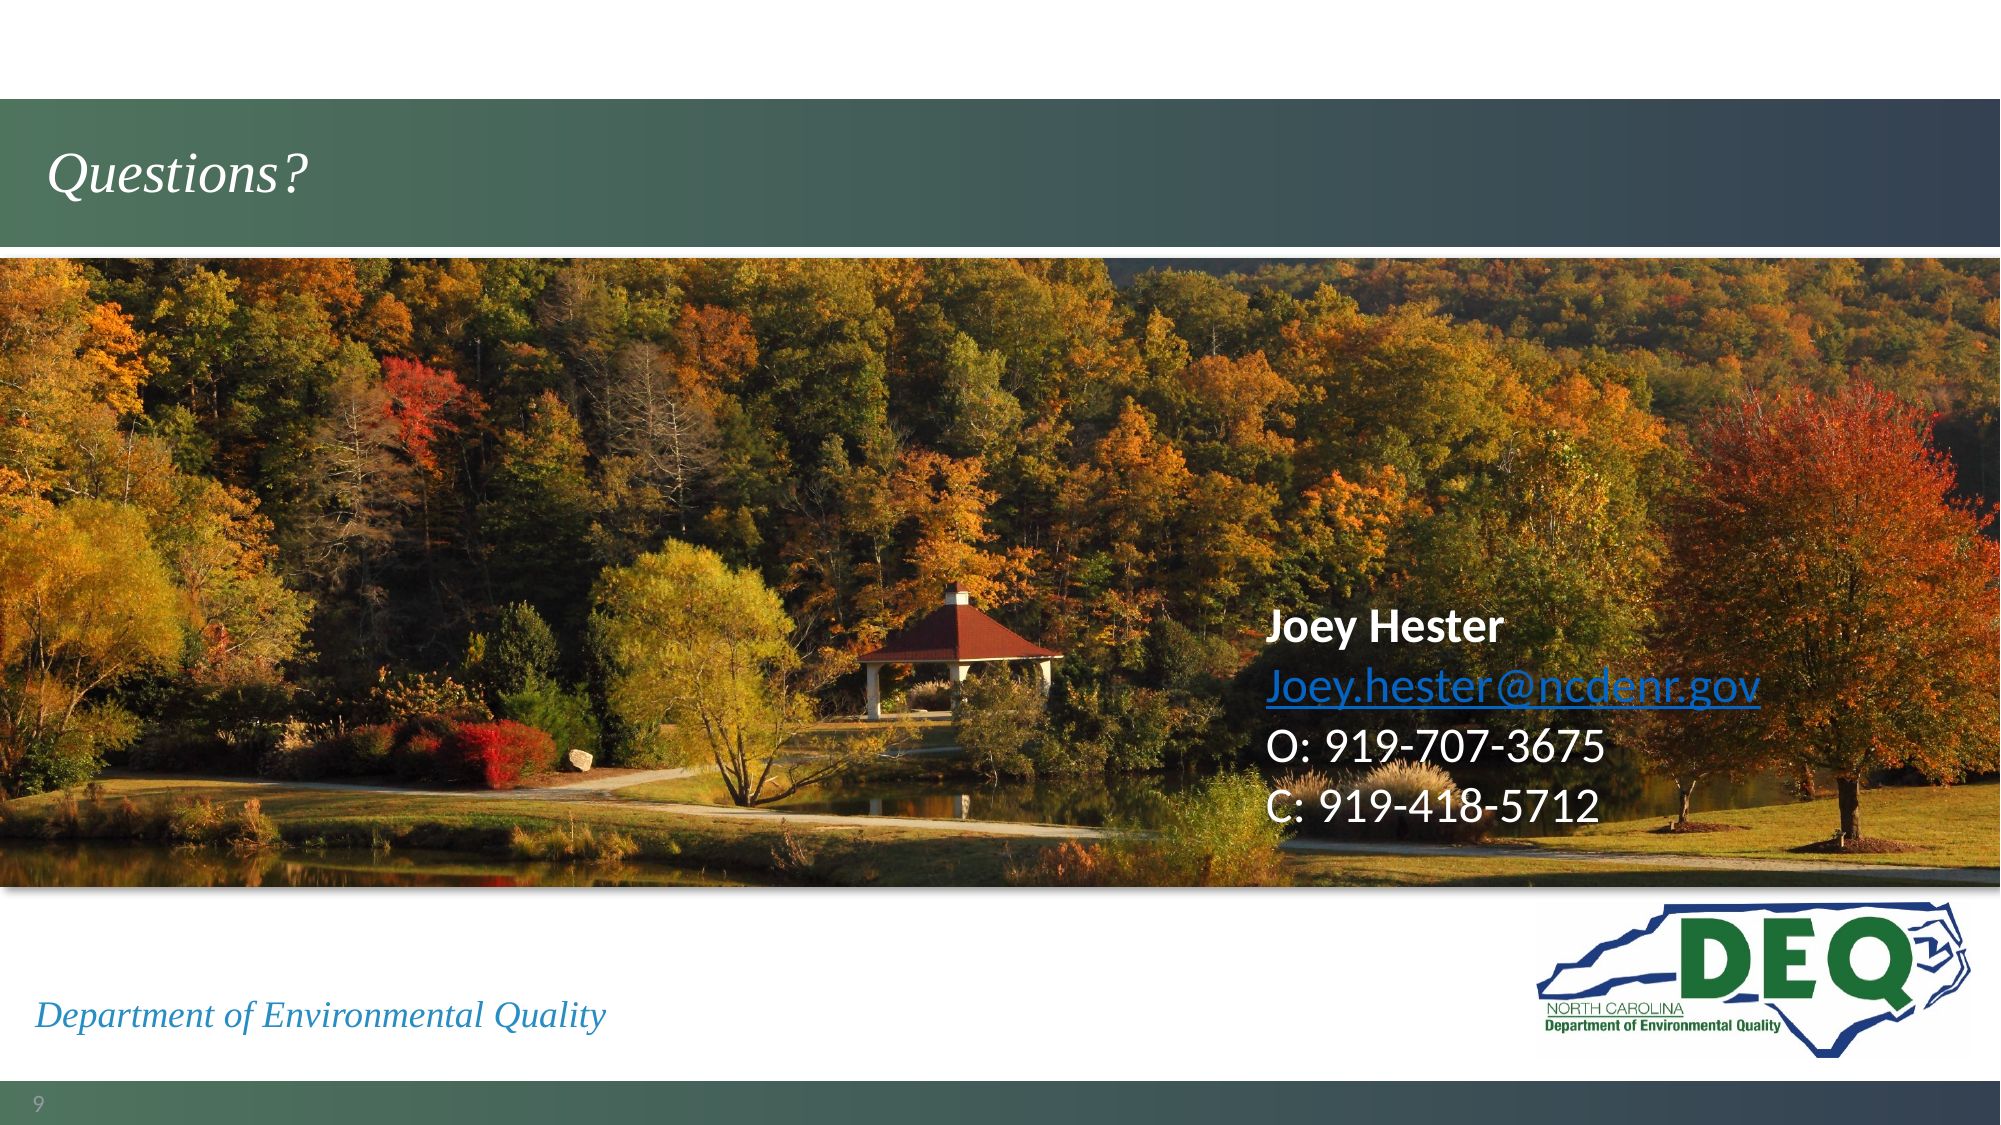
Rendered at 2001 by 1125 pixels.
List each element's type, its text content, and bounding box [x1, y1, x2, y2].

text_box Department of Environmental Quality [20, 984, 636, 1046]
slide_number 9 [17, 1091, 468, 1114]
picture [1536, 902, 1971, 1058]
picture [0, 258, 2000, 887]
title Questions? [31, 100, 1969, 247]
